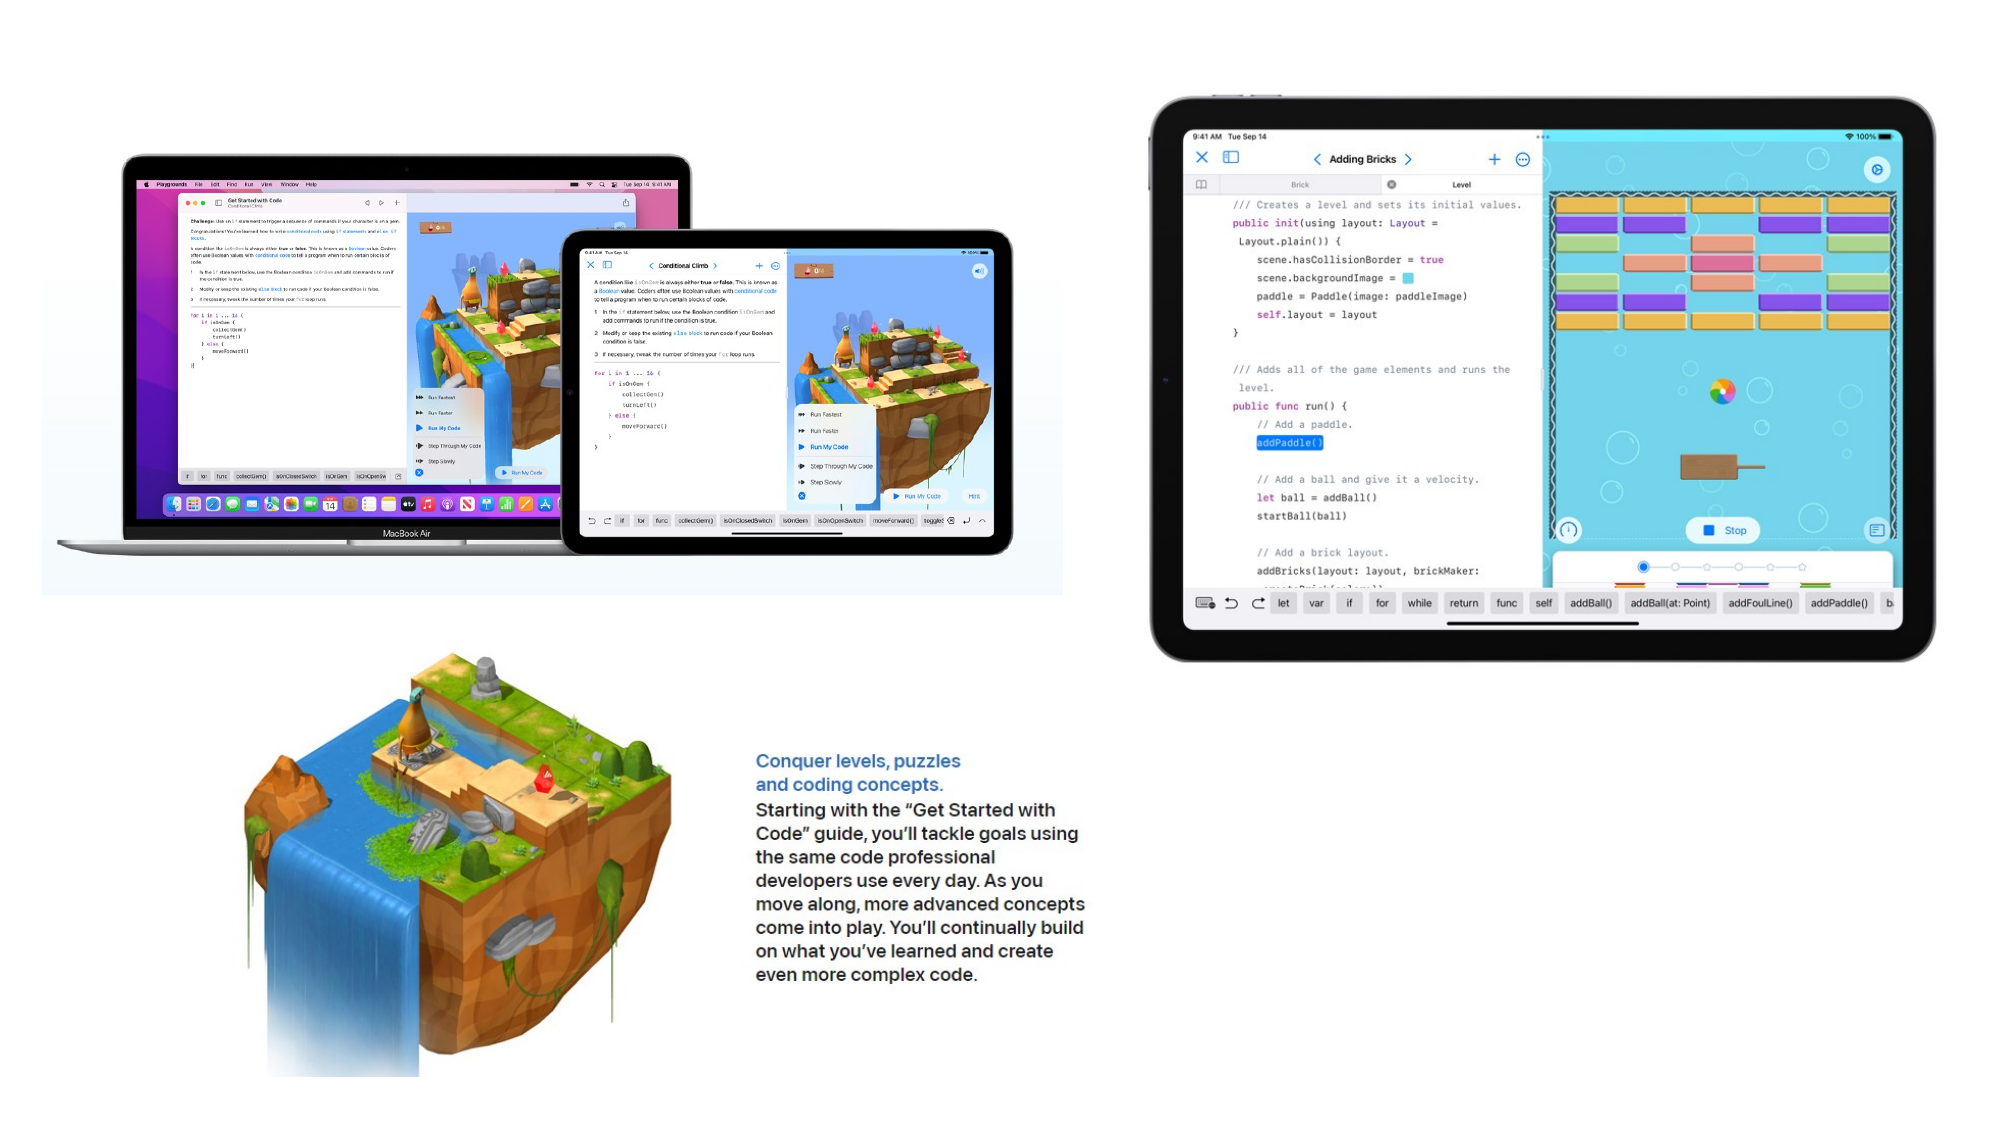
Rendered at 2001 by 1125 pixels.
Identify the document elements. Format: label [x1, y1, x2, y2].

picture [42, 72, 1063, 595]
picture [1127, 58, 1974, 691]
picture [217, 607, 1113, 1077]
